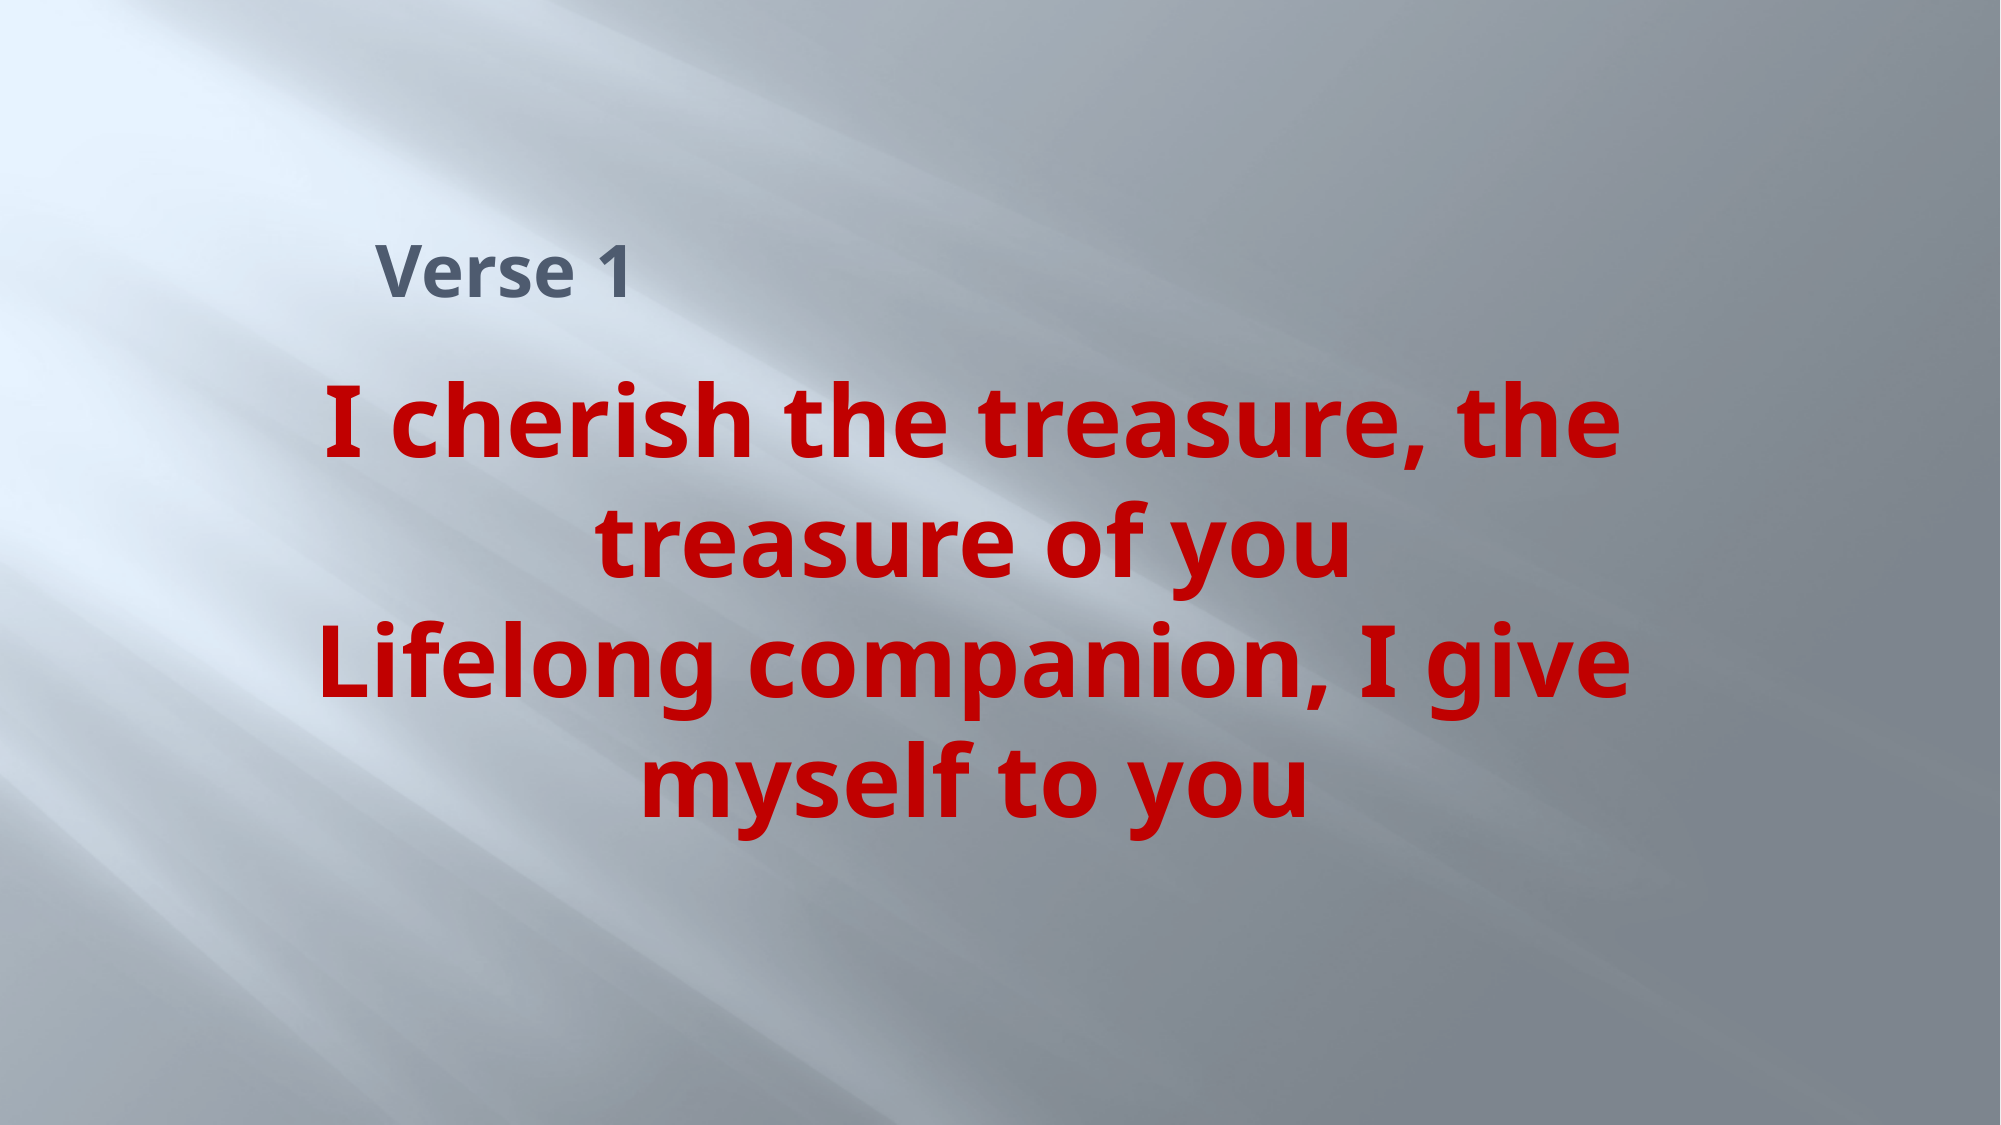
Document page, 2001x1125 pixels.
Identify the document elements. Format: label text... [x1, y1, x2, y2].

title I cherish the treasure, the treasure of you Lifelong companion, I give myself to you [300, 312, 1650, 838]
text_box Verse 1 [249, 224, 763, 313]
